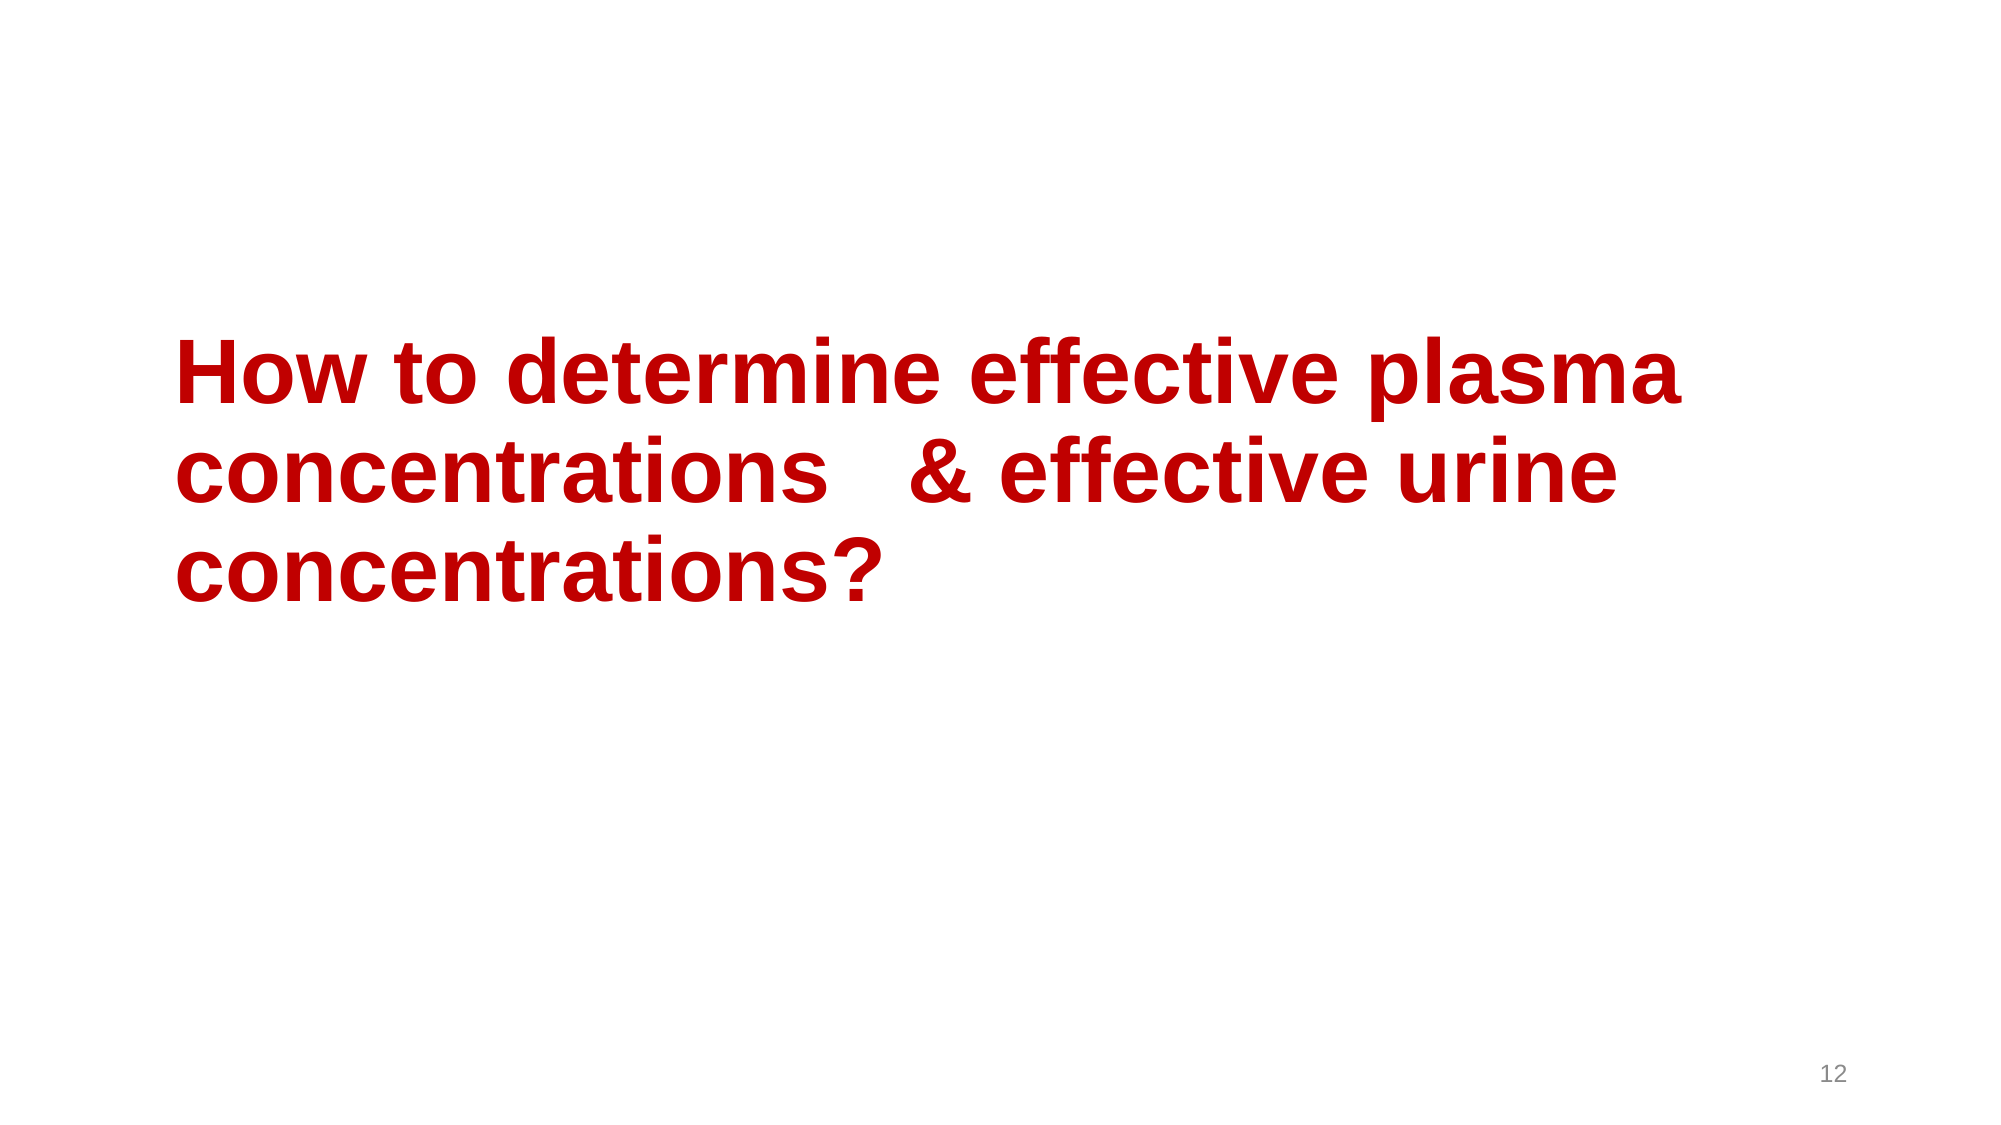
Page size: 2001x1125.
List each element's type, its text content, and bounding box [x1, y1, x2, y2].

title How to determine effective plasma concentrations & effective urine concentrations? [159, 293, 1701, 652]
slide_number 12 [1412, 1042, 1863, 1103]
